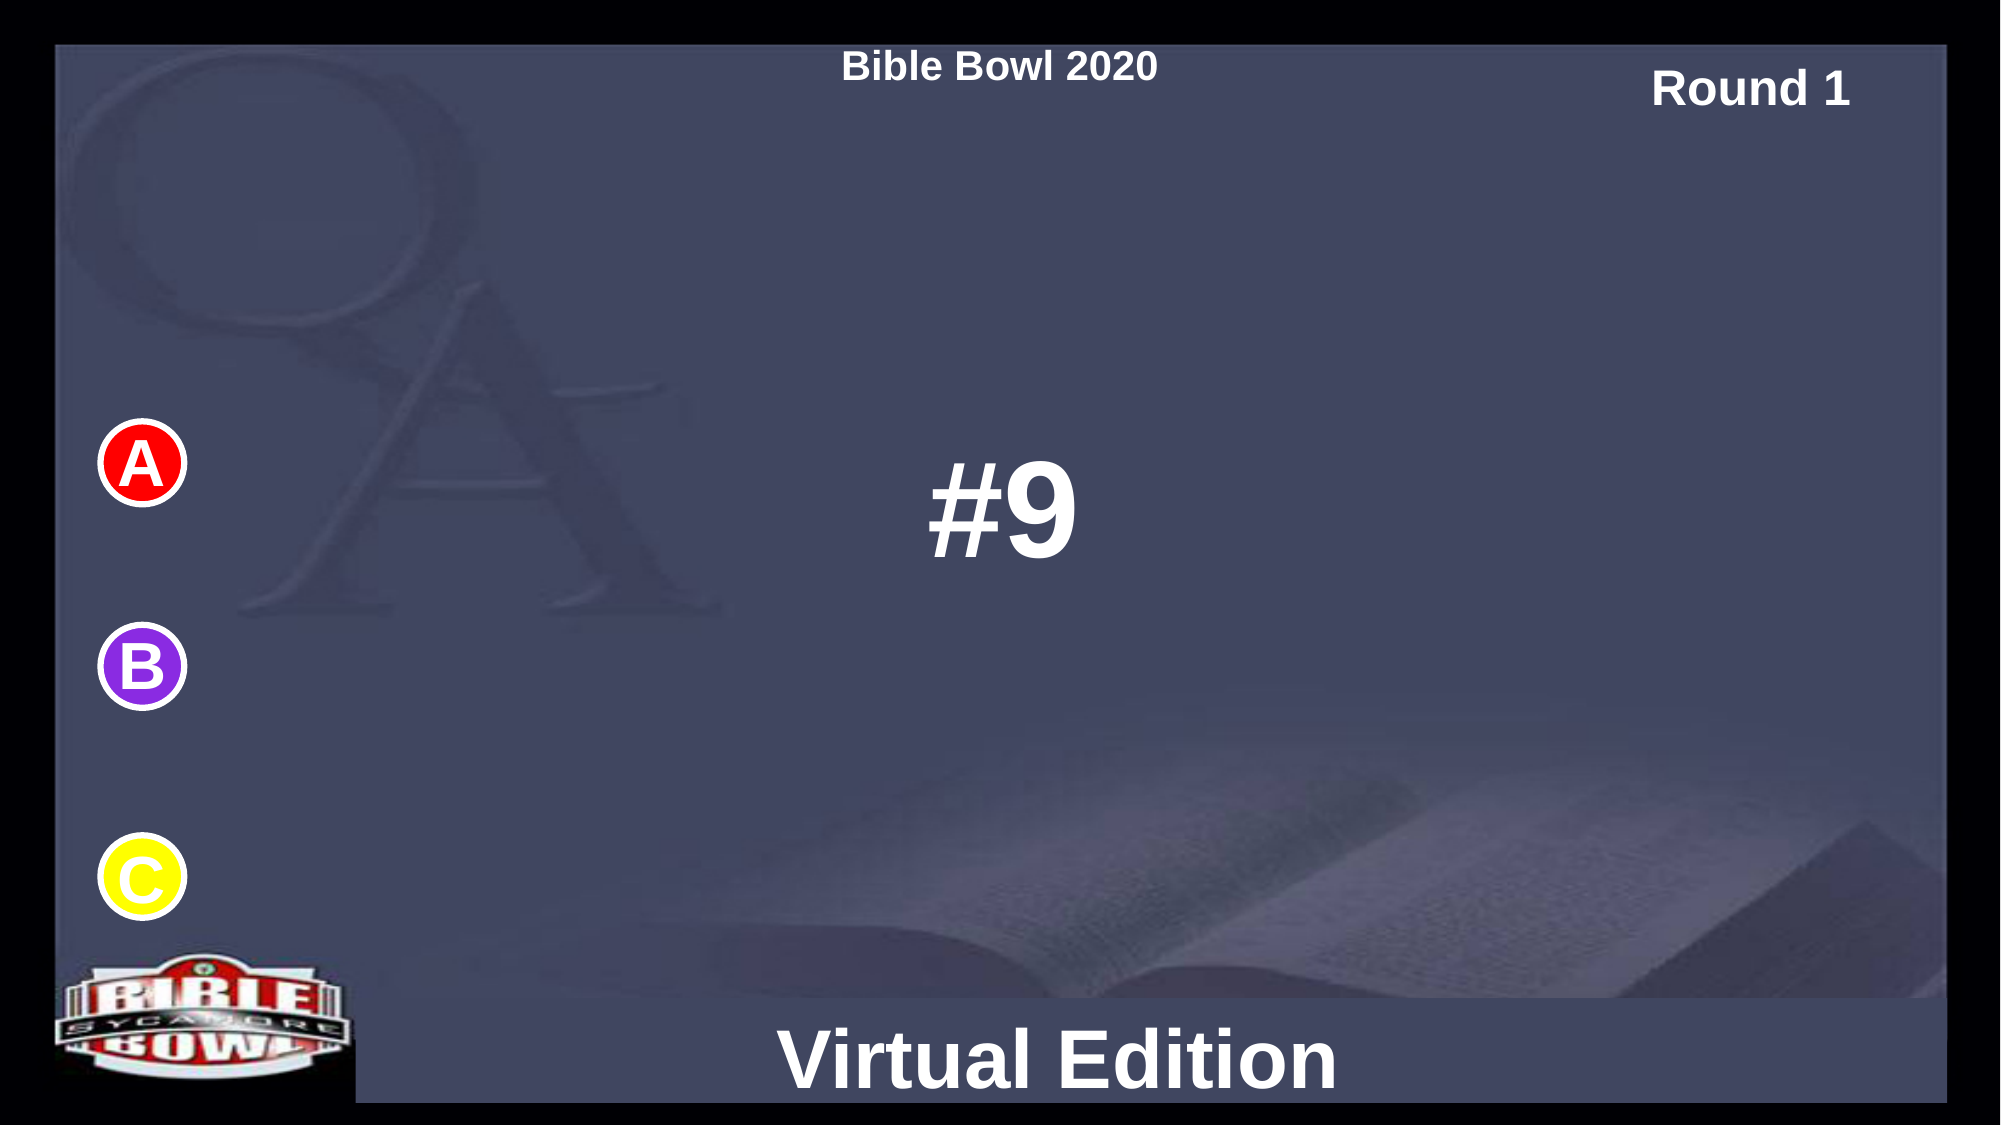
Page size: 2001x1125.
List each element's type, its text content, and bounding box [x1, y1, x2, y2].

text_box #9 [912, 412, 1225, 593]
picture [0, 0, 2001, 1125]
